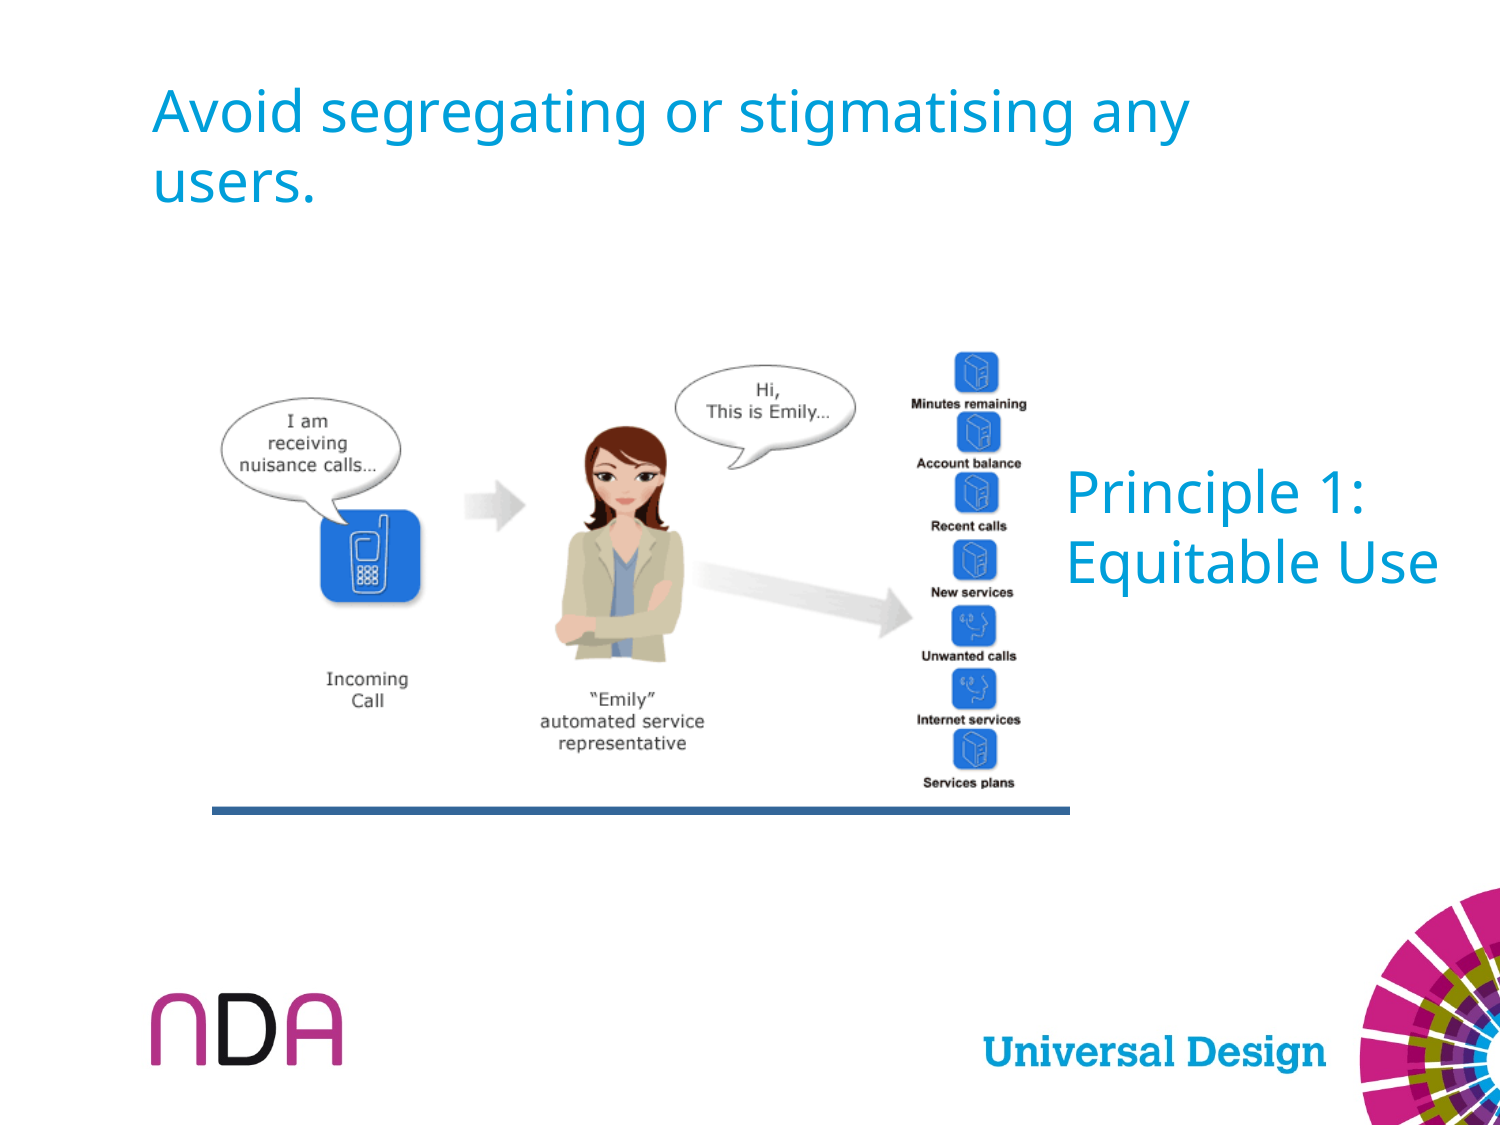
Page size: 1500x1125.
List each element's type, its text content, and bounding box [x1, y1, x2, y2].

text_box Principle 1: Equitable Use [1049, 287, 1488, 763]
picture [212, 324, 1070, 816]
picture [0, 883, 1500, 1125]
title Avoid segregating or stigmatising any users. [137, 87, 1276, 201]
